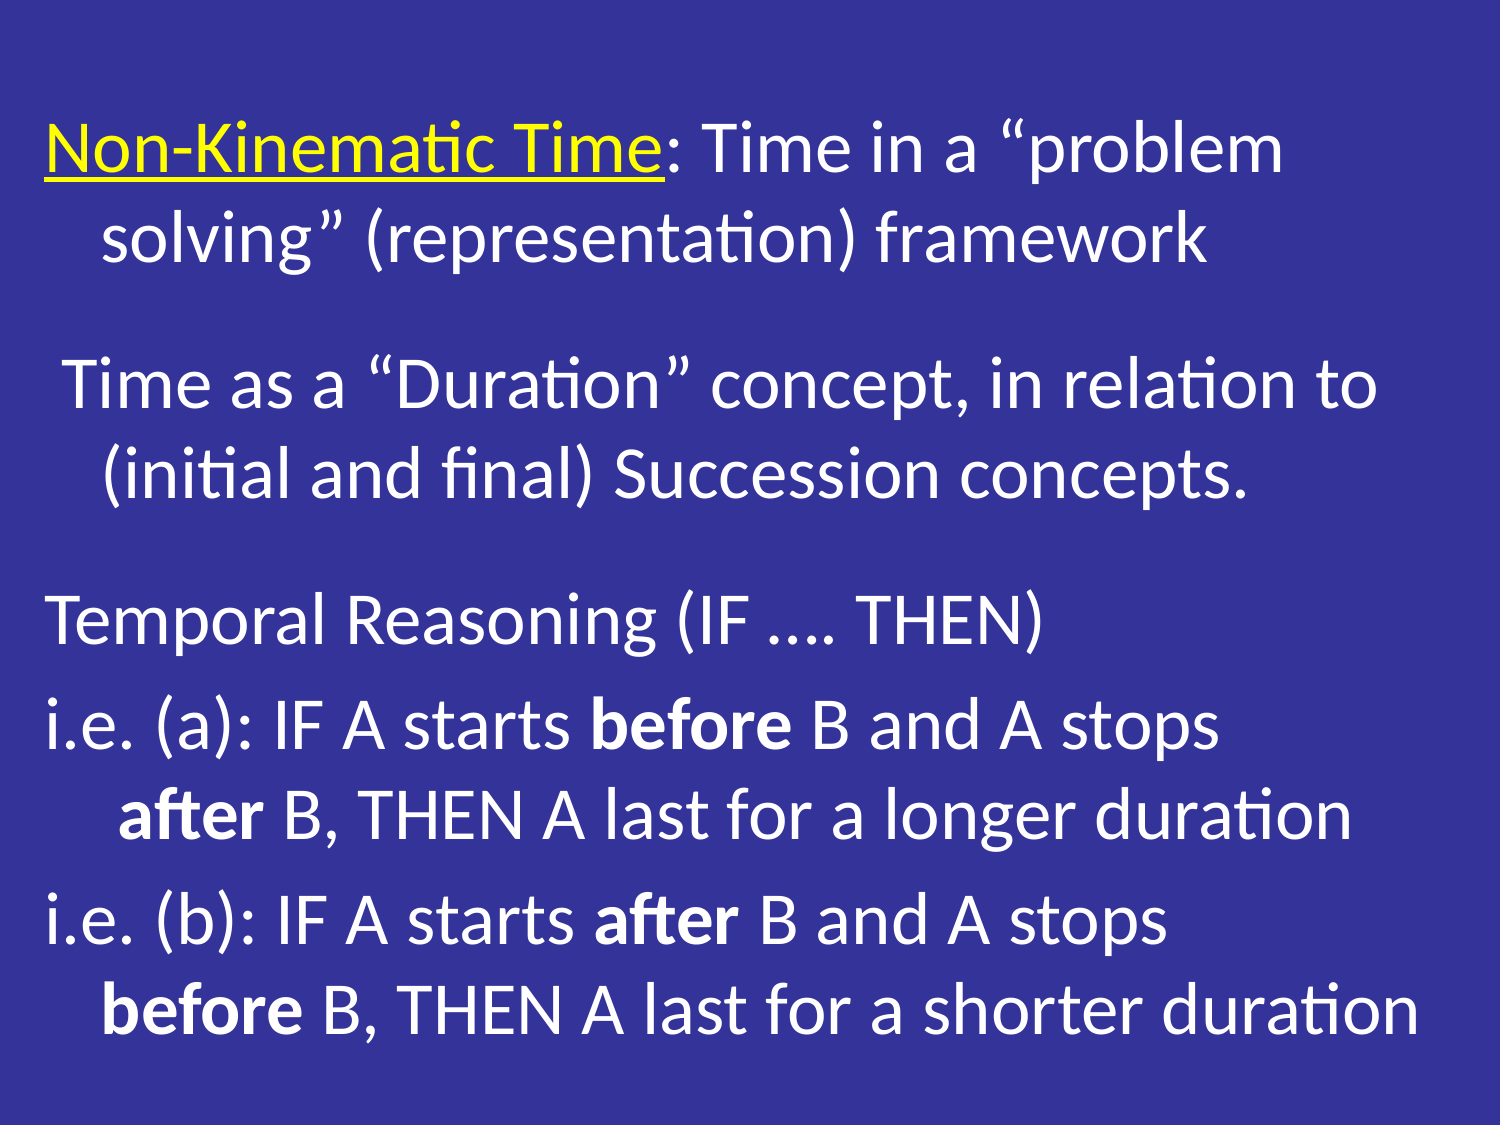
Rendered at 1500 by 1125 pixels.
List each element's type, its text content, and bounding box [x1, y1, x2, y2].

list Non-Kinematic Time: Time in a “problem solving” (representation) framework Time as a “Duration” concept, in relation to (initial and final) Succession concepts. Temporal Reasoning (IF …. THEN) i.e. (a): IF A starts before B and A stops after B, THEN A last for a longer duration i.e. (b): IF A starts after B and A stops before B, THEN A last for a shorter duration [29, 90, 1500, 1083]
